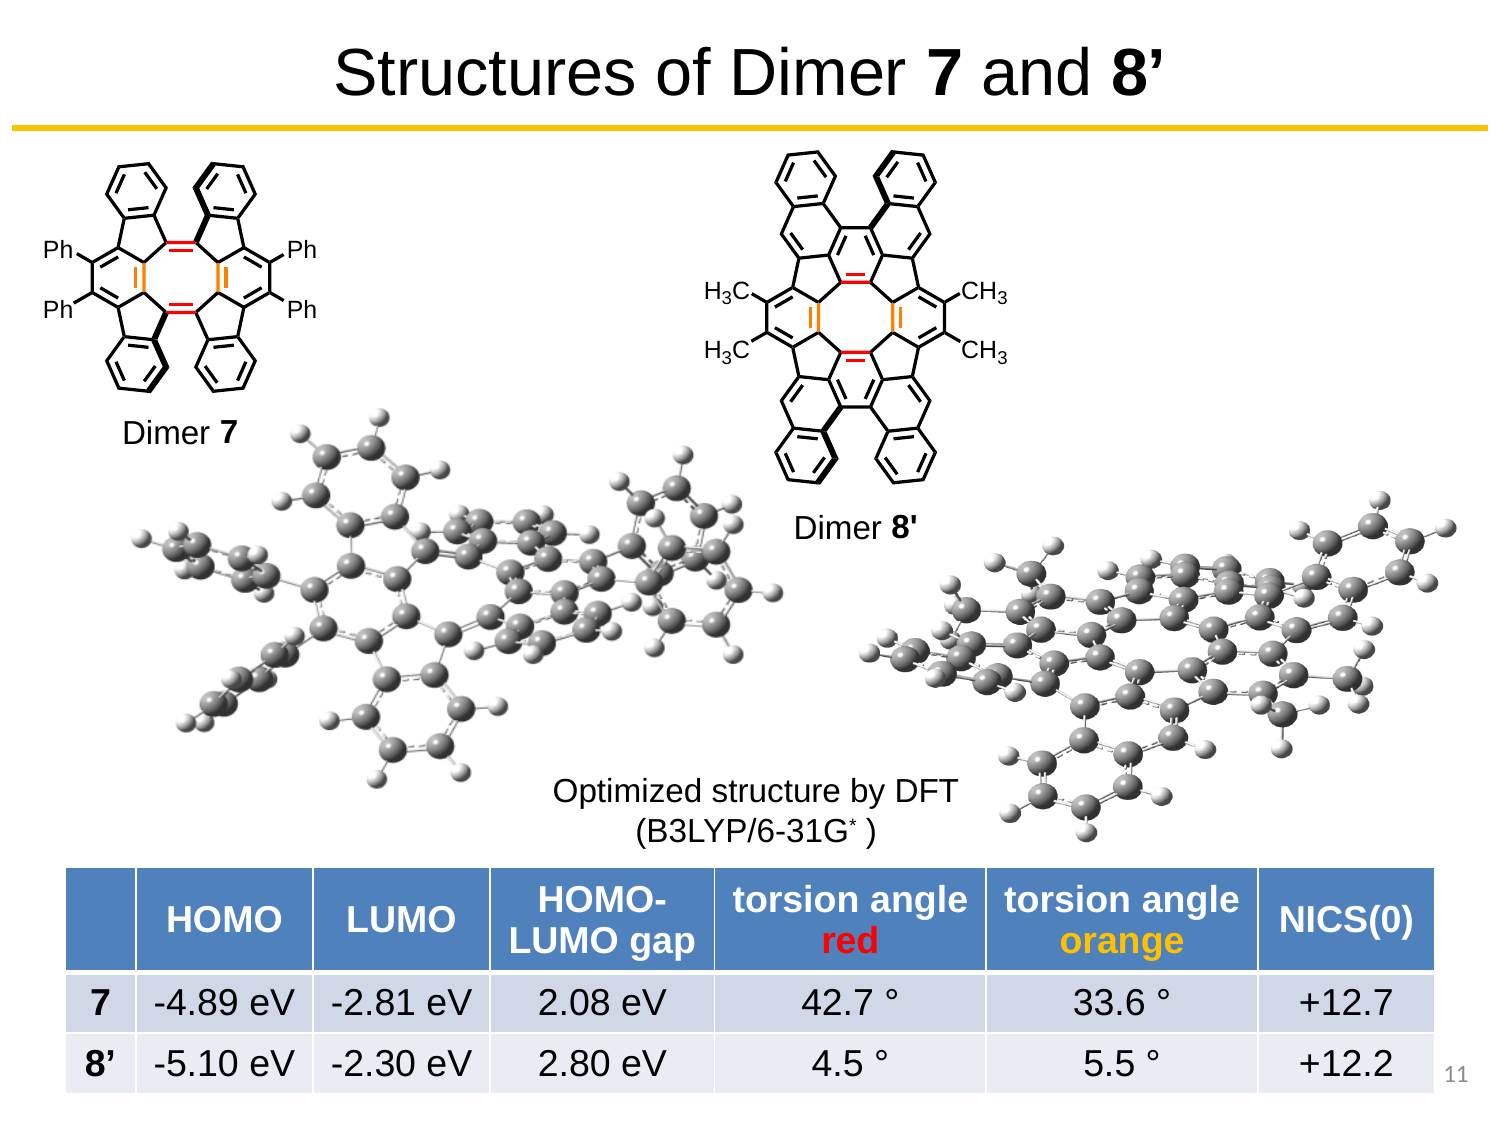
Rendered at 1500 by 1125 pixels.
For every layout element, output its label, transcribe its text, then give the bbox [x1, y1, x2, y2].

title Structures of Dimer 7 and 8’ [41, 9, 1459, 125]
table_header torsion angle orange [987, 877, 1257, 970]
table_cell -2.30 eV [314, 1034, 489, 1093]
table_cell 4.5 ° [715, 1034, 985, 1093]
table_cell -5.10 eV [137, 1034, 312, 1093]
table_header [66, 868, 135, 970]
table_cell -2.81 eV [314, 975, 489, 1032]
table_header HOMO- LUMO gap [491, 868, 714, 970]
table_cell 8’ [66, 1034, 135, 1093]
table_header NICS(0) [1259, 877, 1434, 970]
slide_number 11 [1133, 1042, 1484, 1103]
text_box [702, 148, 1016, 552]
table_cell -4.89 eV [137, 975, 312, 1032]
picture [121, 361, 798, 815]
text_box Optimized structure by DFT (B3LYP/6-31G* ) [537, 761, 851, 857]
table_cell 2.08 eV [491, 975, 714, 1032]
picture [856, 418, 1459, 870]
table_header torsion angle red [715, 868, 985, 970]
table_cell 7 [66, 975, 135, 1032]
table_header HOMO [137, 868, 312, 970]
table_cell 42.7 ° [715, 975, 985, 1032]
table_cell 5.5 ° [987, 1034, 1257, 1093]
table_cell 2.80 eV [491, 1034, 714, 1093]
table_cell 33.6 ° [987, 975, 1257, 1032]
table_cell +12.7 [1259, 975, 1434, 1032]
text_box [40, 159, 324, 456]
table_header LUMO [314, 868, 489, 970]
table_cell +12.2 [1259, 1034, 1434, 1093]
